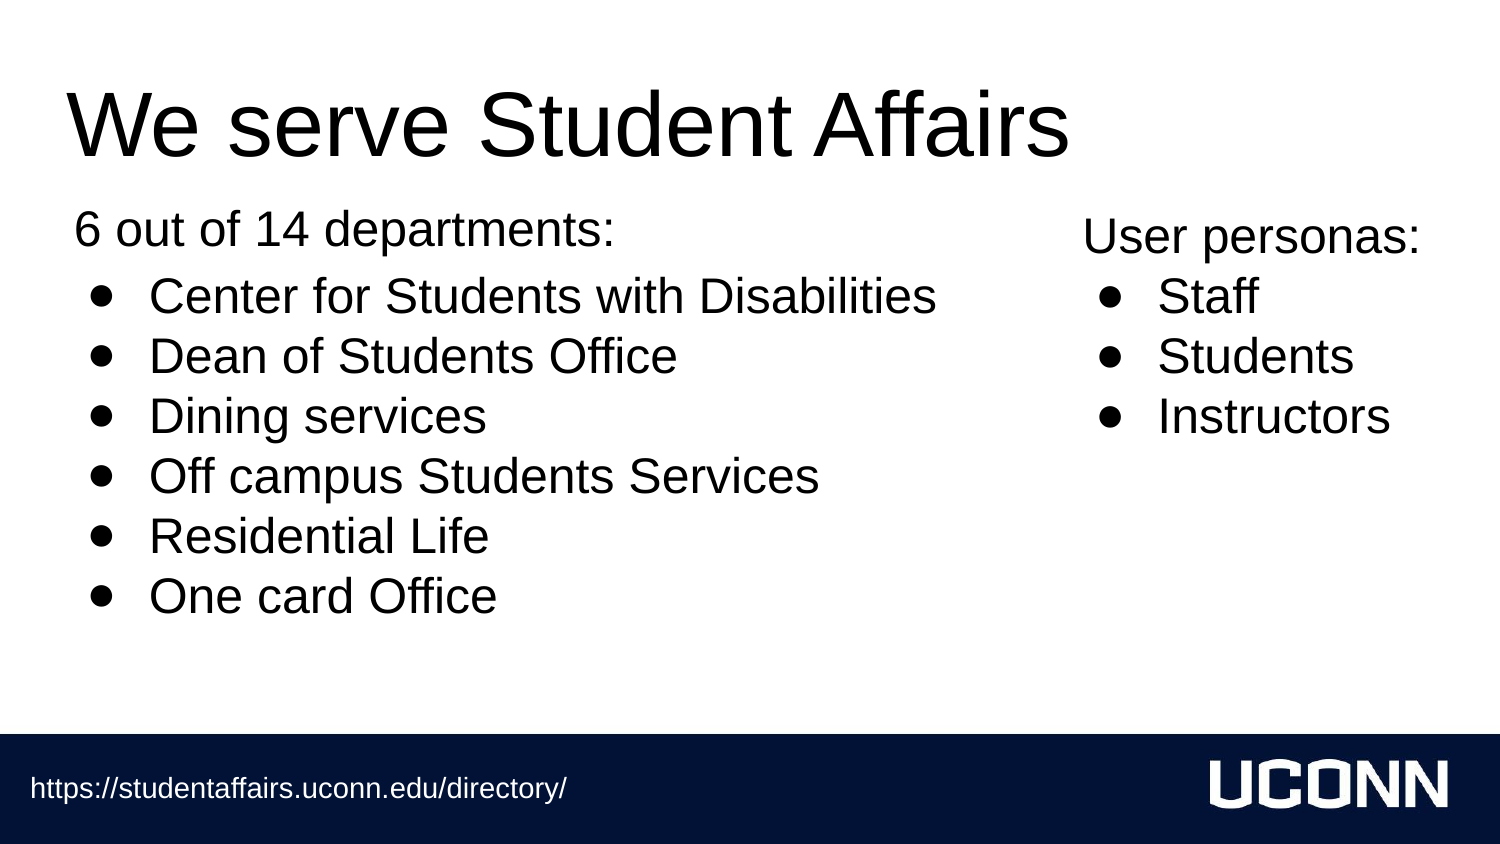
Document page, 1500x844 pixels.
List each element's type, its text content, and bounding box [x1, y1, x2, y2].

text_box User personas: Staff Students Instructors [1067, 188, 1449, 680]
title We serve Student Affairs [51, 72, 1449, 167]
list 6 out of 14 departments: Center for Students with Disabilities Dean of Students Office Dining services Off campus Students Services Residential Life One card Office [58, 189, 1046, 724]
picture [0, 0, 1500, 844]
text_box https://studentaffairs.uconn.edu/directory/ [15, 753, 695, 827]
